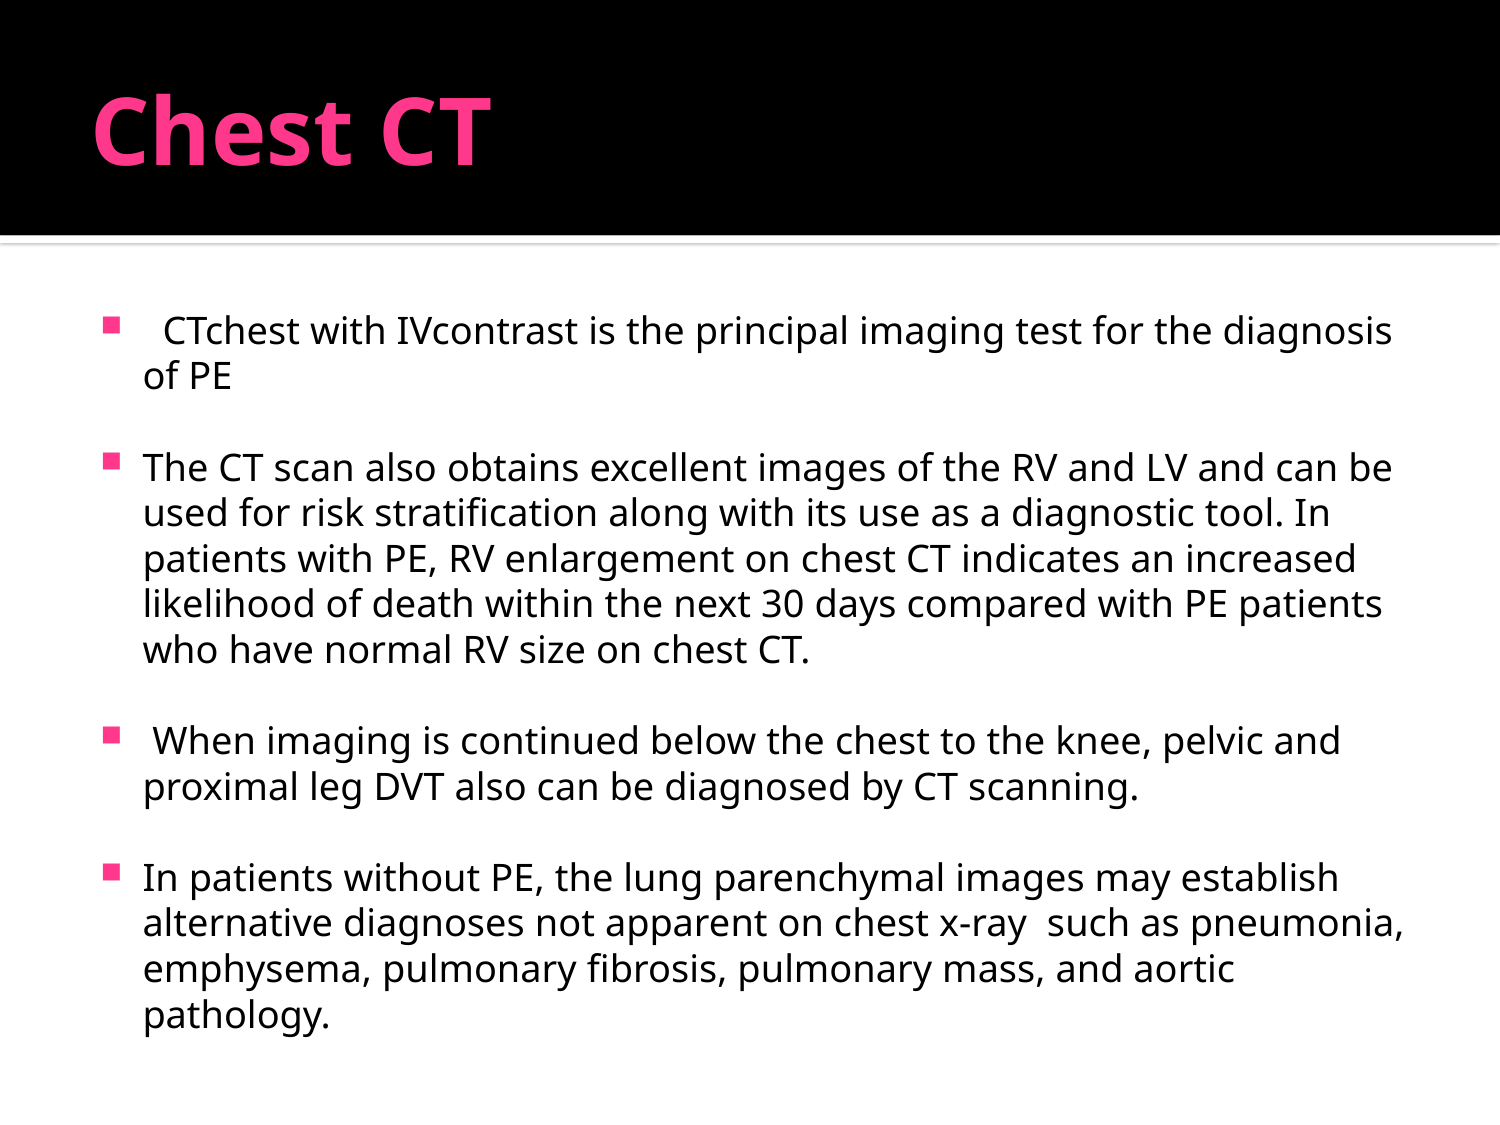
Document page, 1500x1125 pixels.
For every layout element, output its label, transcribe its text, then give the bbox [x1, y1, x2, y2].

title Chest CT [75, 25, 1425, 231]
list CTchest with IVcontrast is the principal imaging test for the diagnosis of PE The CT scan also obtains excellent images of the RV and LV and can be used for risk stratification along with its use as a diagnostic tool. In patients with PE, RV enlargement on chest CT indicates an increased likelihood of death within the next 30 days compared with PE patients who have normal RV size on chest CT. When imaging is continued below the chest to the knee, pelvic and proximal leg DVT also can be diagnosed by CT scanning. In patients without PE, the lung parenchymal images may establish alternative diagnoses not apparent on chest x-ray such as pneumonia, emphysema, pulmonary fibrosis, pulmonary mass, and aortic pathology. [75, 291, 1425, 1050]
